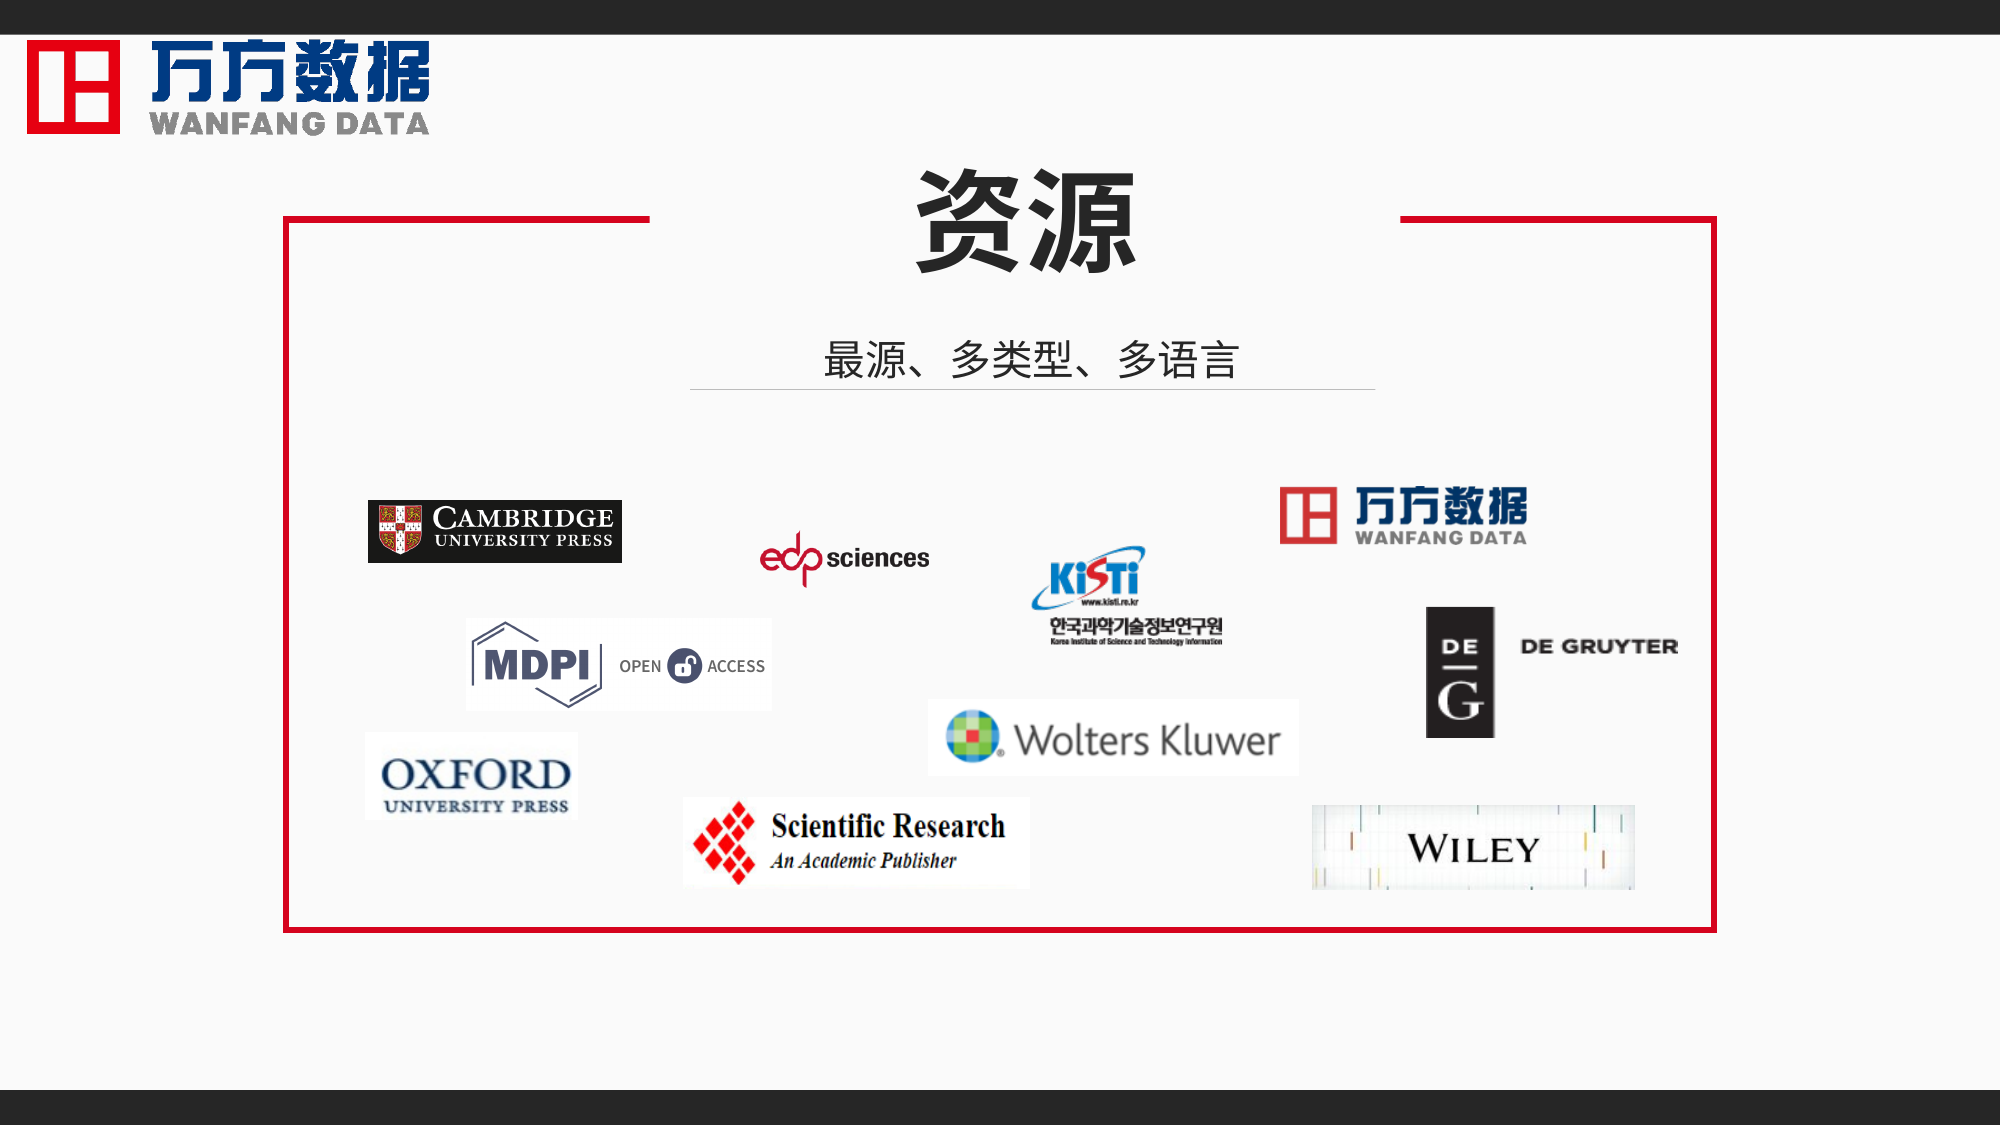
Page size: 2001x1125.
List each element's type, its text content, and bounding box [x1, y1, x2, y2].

text_box [0, 0, 2000, 36]
picture [928, 699, 1300, 776]
picture [17, 31, 438, 144]
picture [1029, 544, 1226, 647]
picture [1280, 486, 1527, 546]
text_box [0, 1089, 2000, 1125]
text_box 资源 [649, 143, 1401, 294]
picture [368, 499, 622, 563]
picture [365, 732, 578, 820]
picture [1312, 805, 1635, 890]
picture [760, 530, 929, 588]
text_box 最源、多类型、多语言 [371, 316, 1694, 392]
picture [1425, 603, 1678, 738]
picture [466, 618, 772, 711]
text_box [285, 219, 1715, 931]
picture [683, 797, 1030, 889]
